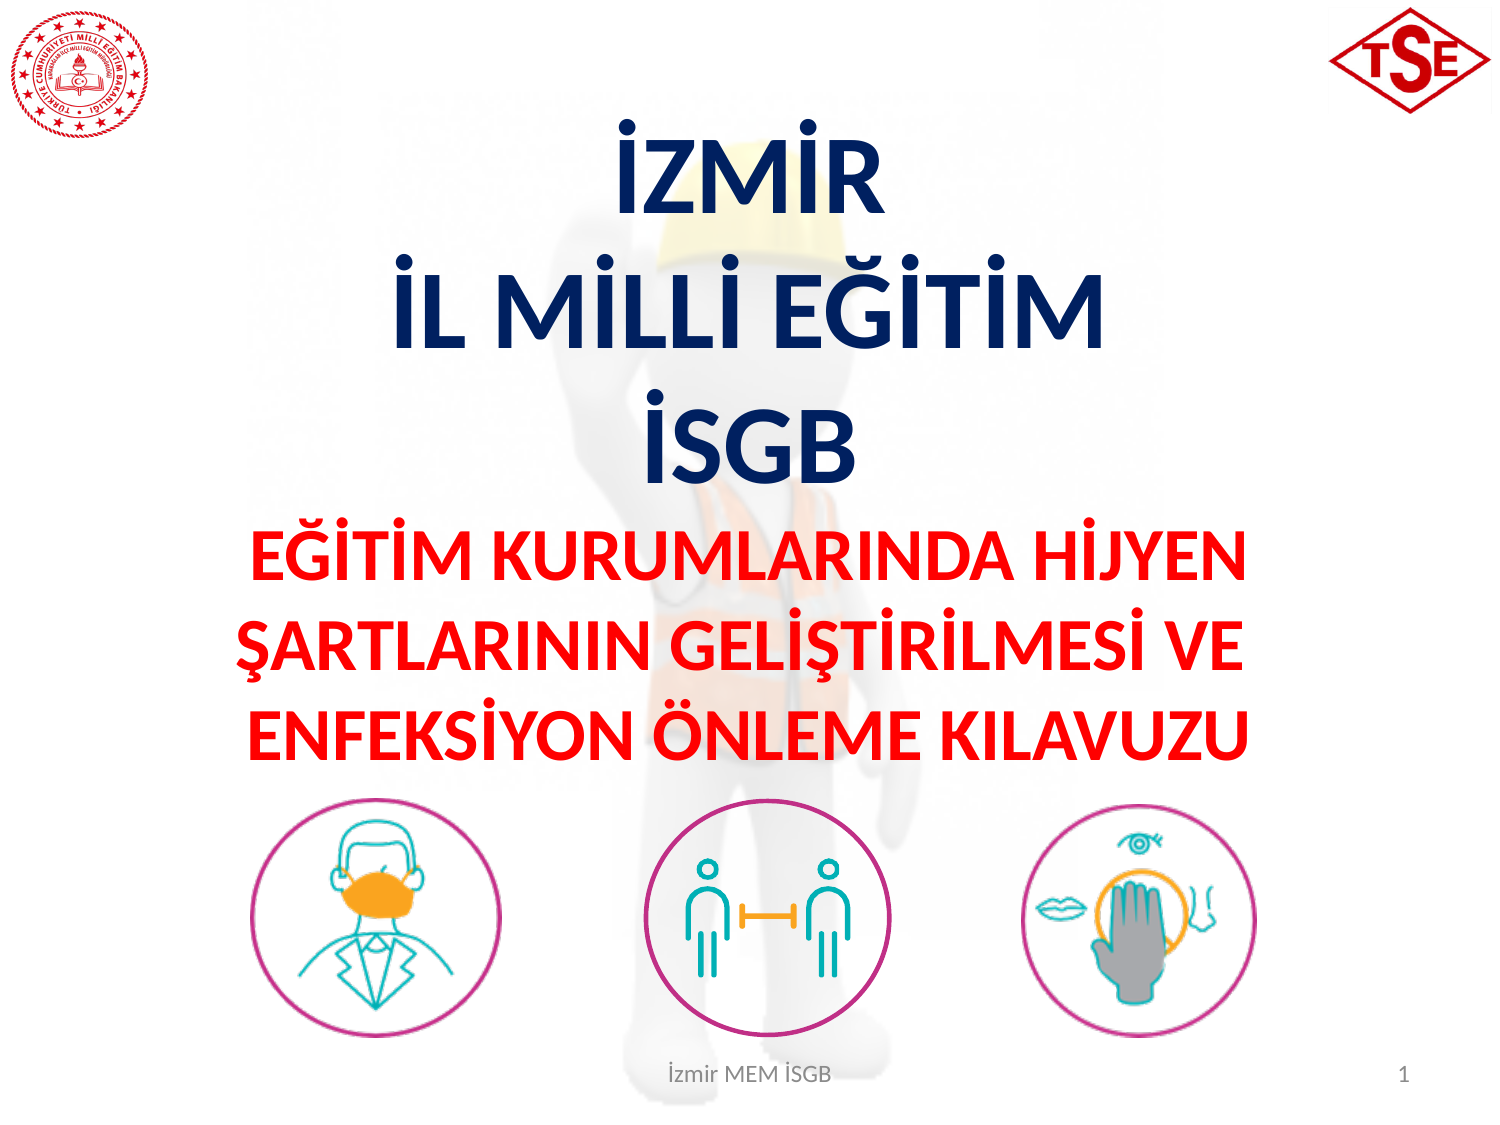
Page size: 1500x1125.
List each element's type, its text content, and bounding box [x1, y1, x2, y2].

picture [11, 11, 148, 138]
picture [1021, 804, 1257, 1038]
slide_number 1 [1074, 1042, 1425, 1103]
footer İzmir MEM İSGB [512, 1042, 988, 1103]
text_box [643, 798, 892, 1038]
picture [250, 798, 503, 1038]
title İZMİR İL MİLLİ EĞİTİM İSGB EĞİTİM KURUMLARINDA HİJYEN ŞARTLARININ GELİŞTİRİLMESİ VE ENFEKSİYON ÖNLEME KILAVUZU [112, 385, 1388, 627]
picture [1328, 6, 1492, 114]
